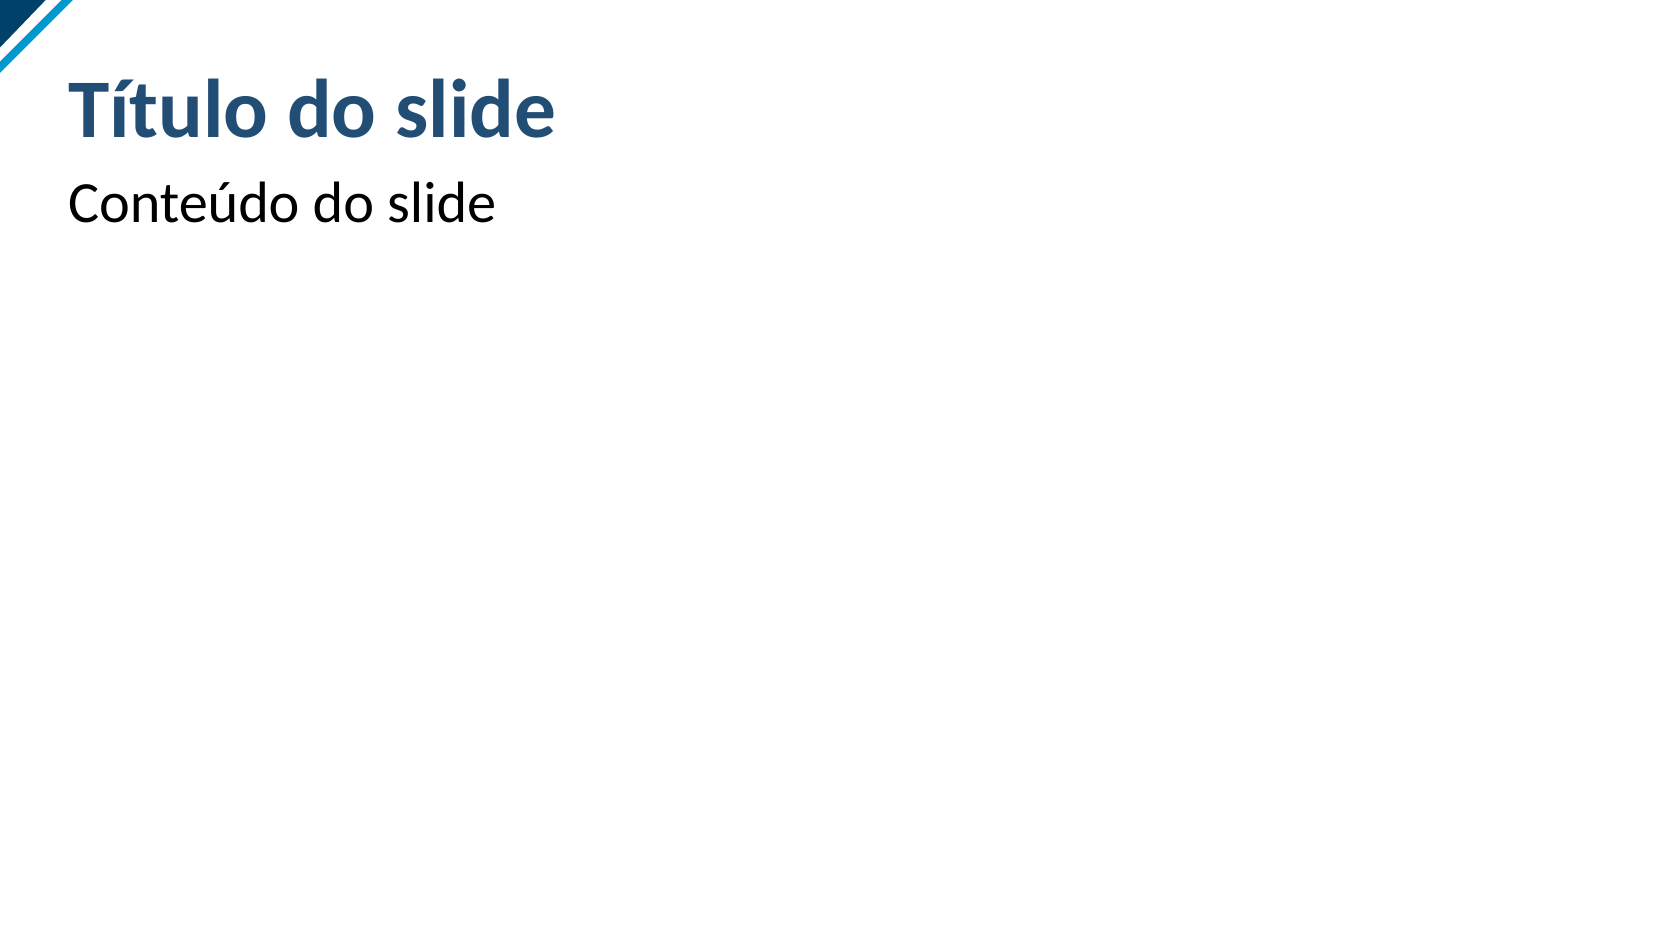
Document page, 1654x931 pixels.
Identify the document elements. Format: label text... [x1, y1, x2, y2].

text_box Título do slide [68, 38, 1557, 163]
text_box Conteúdo do slide [68, 163, 1557, 838]
